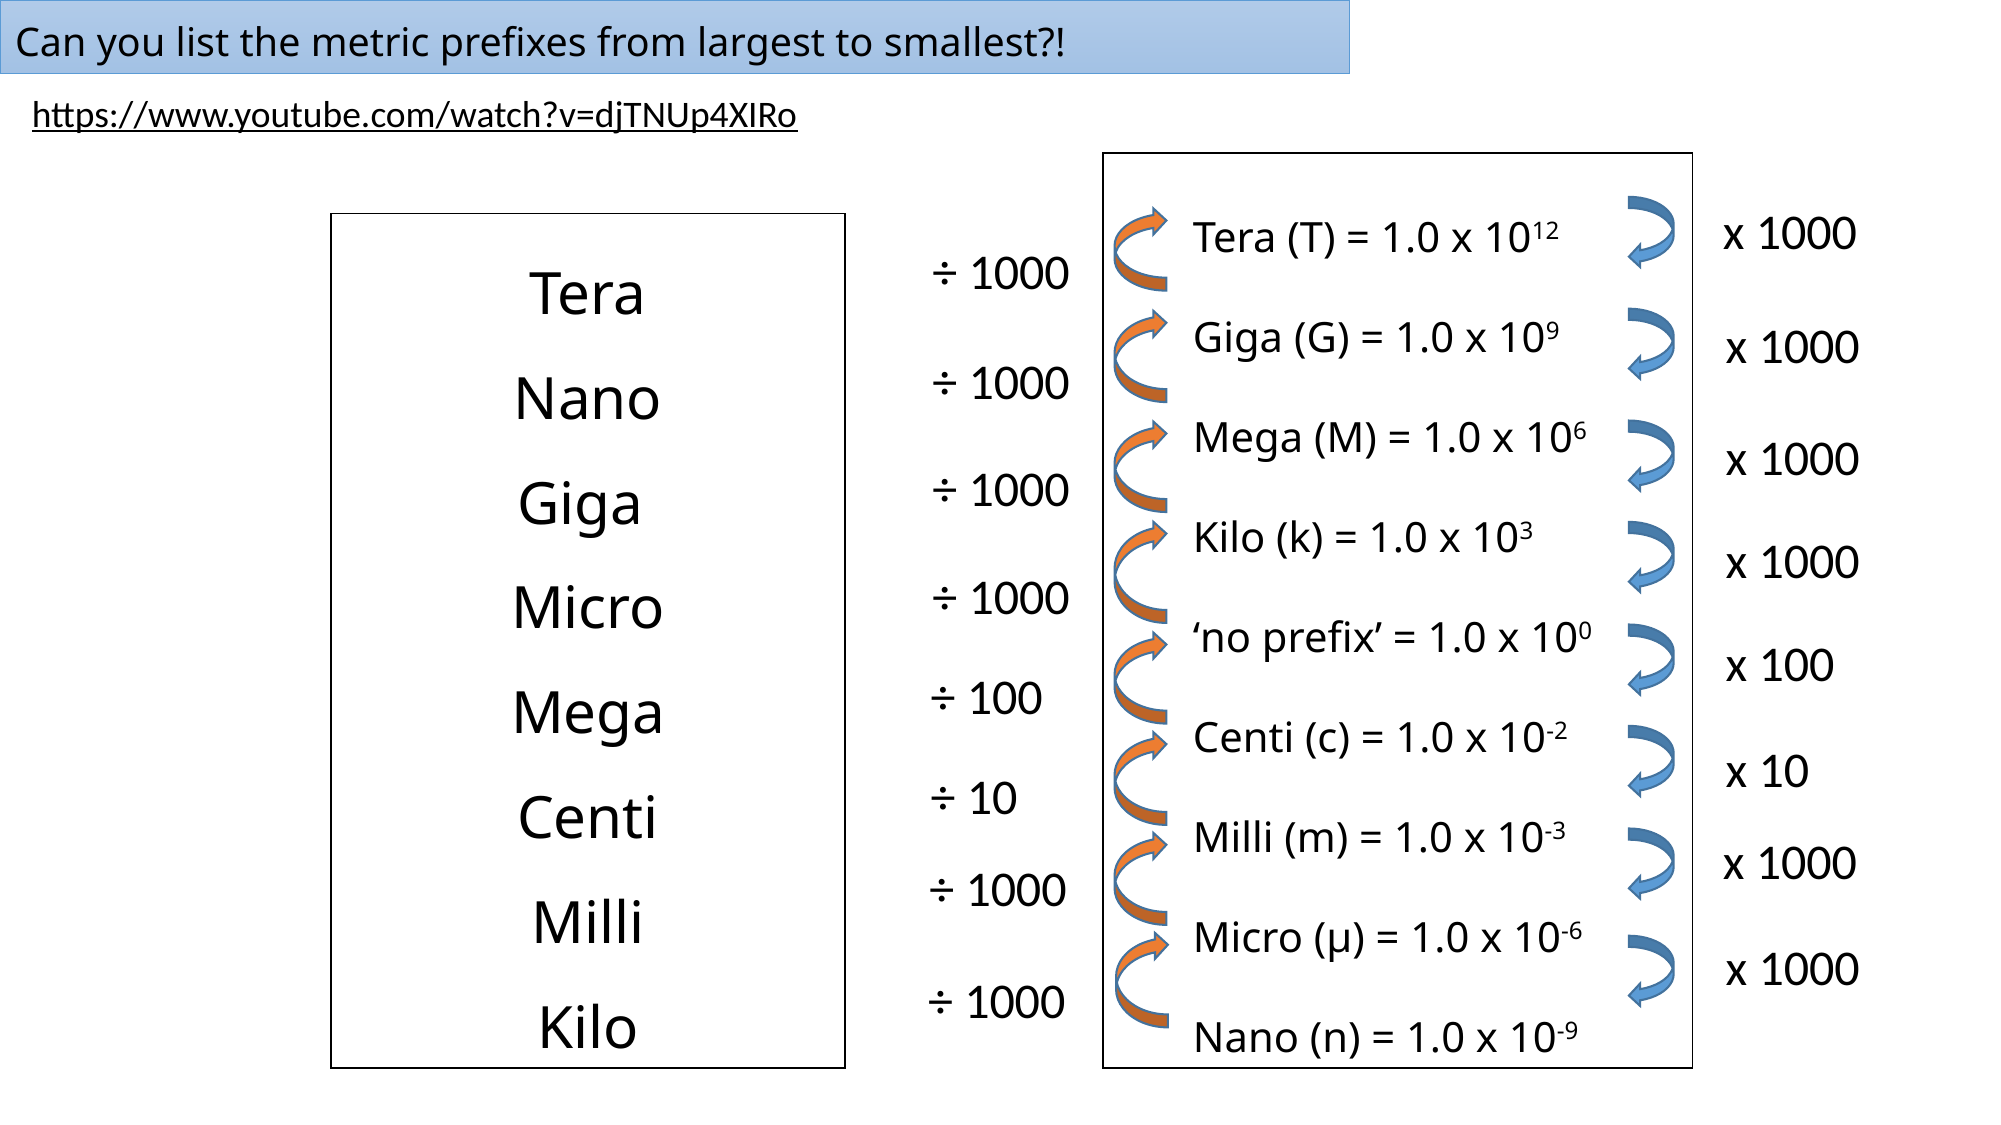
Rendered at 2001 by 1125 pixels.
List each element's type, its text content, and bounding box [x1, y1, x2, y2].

text_box [1627, 419, 1675, 494]
text_box [1149, 909, 1168, 926]
text_box x 1000 [1710, 417, 1914, 493]
text_box Tera (T) = 1.0 x 1012 Giga (G) = 1.0 x 109 Mega (M) = 1.0 x 106 Kilo (k) = 1.0 x 103 ‘no prefix’ = 1.0 x 100 Centi (c) = 1.0 x 10-2 Milli (m) = 1.0 x 10-3 Micro (µ) = 1.0 x 10-6 Nano (n) = 1.0 x 10-9 [1103, 152, 1693, 1069]
text_box [1149, 1010, 1169, 1029]
text_box Tera Nano Giga Micro Mega Centi Milli Kilo [331, 213, 845, 1068]
text_box ÷ 1000 [917, 557, 1087, 632]
text_box x 100 [1710, 623, 1914, 699]
text_box [1129, 830, 1168, 862]
text_box x 1000 [1710, 306, 1914, 382]
text_box [1153, 386, 1168, 404]
text_box x 1000 [1708, 822, 1911, 898]
text_box [1116, 308, 1168, 341]
text_box x 10 [1710, 730, 1914, 806]
text_box [1153, 275, 1168, 292]
text_box x 1000 [1710, 521, 1914, 596]
text_box ÷ 100 [915, 657, 1151, 733]
text_box [1627, 827, 1675, 901]
text_box ÷ 1000 [917, 341, 1153, 417]
text_box [1627, 623, 1675, 698]
text_box [1151, 707, 1168, 725]
text_box [1120, 729, 1168, 761]
text_box [1153, 496, 1168, 514]
text_box [1627, 195, 1675, 270]
list Can you list the metric prefixes from largest to smallest?! [0, 0, 1350, 74]
text_box [1119, 630, 1168, 662]
text_box [1119, 930, 1170, 962]
text_box x 1000 [1708, 192, 1911, 267]
text_box [1118, 206, 1168, 237]
text_box ÷ 1000 [914, 848, 1150, 924]
text_box [1627, 520, 1675, 595]
text_box [1151, 809, 1168, 826]
text_box [1627, 724, 1675, 799]
text_box x 1000 [1710, 928, 1914, 1004]
text_box [1627, 934, 1675, 1009]
text_box [1113, 520, 1168, 624]
text_box ÷ 1000 [913, 960, 1149, 1036]
text_box ÷ 10 [915, 756, 1151, 832]
text_box ÷ 1000 [917, 448, 1153, 524]
text_box ÷ 1000 [917, 232, 1153, 308]
text_box https://www.youtube.com/watch?v=djTNUp4XIRo [17, 82, 822, 142]
text_box [1627, 307, 1675, 382]
text_box [1118, 419, 1168, 450]
